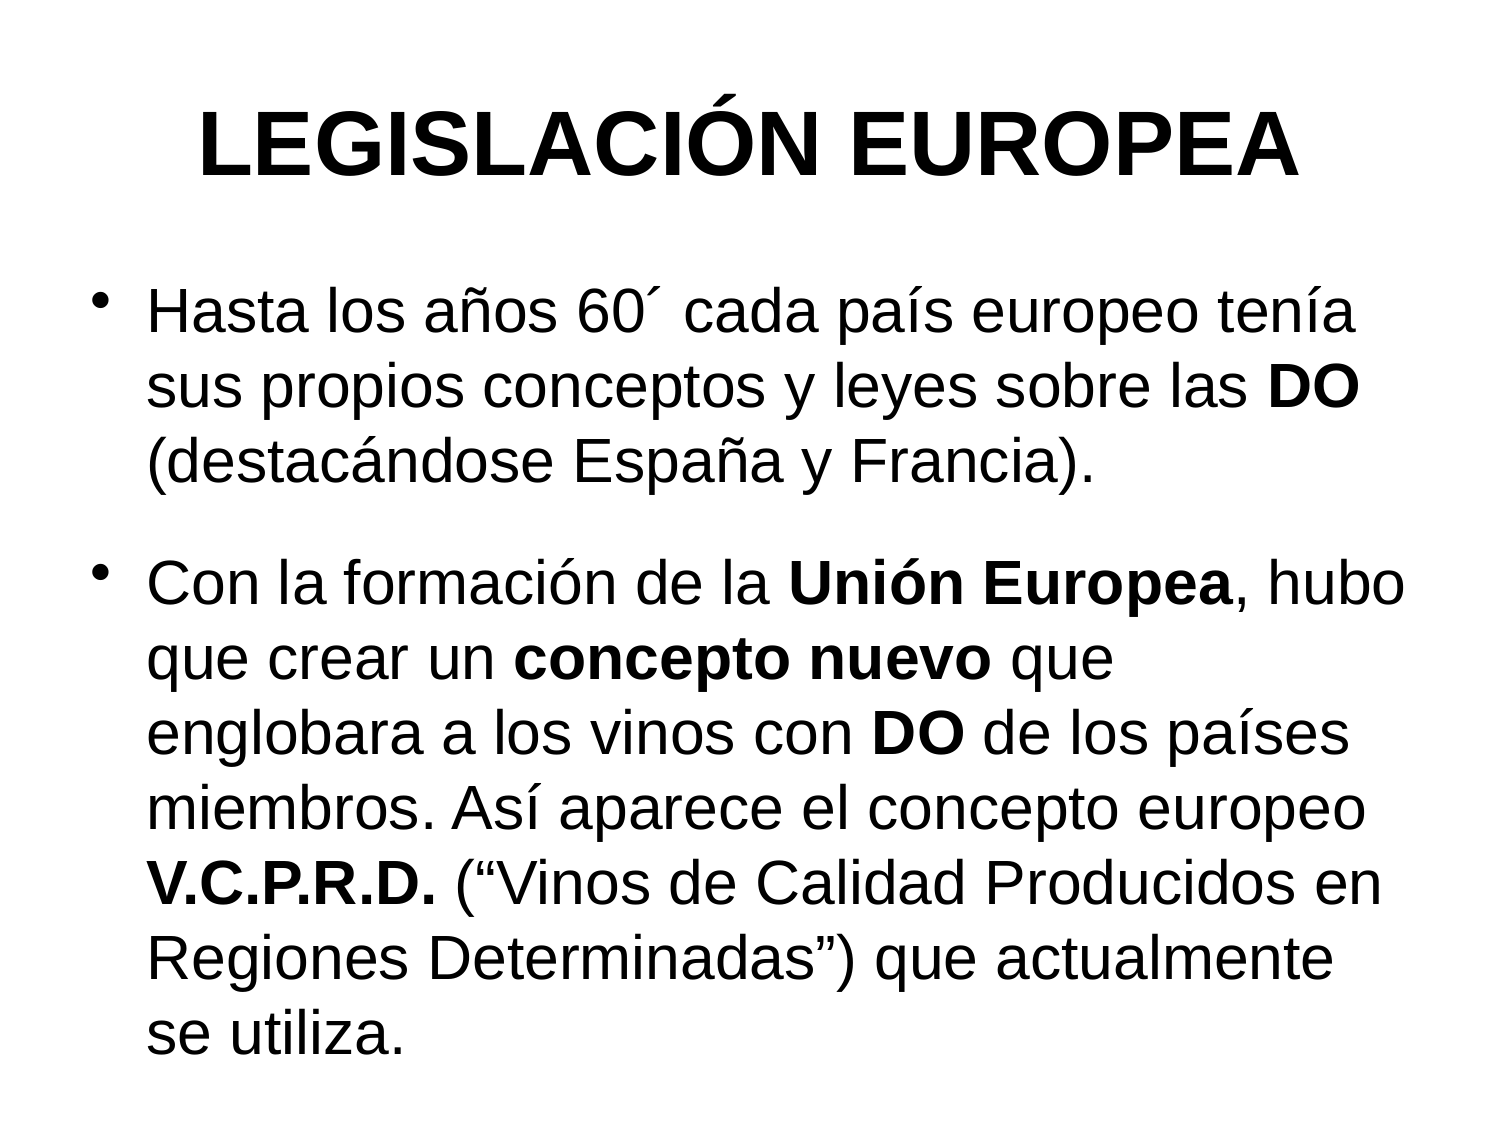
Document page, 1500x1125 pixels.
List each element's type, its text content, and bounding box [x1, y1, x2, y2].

title LEGISLACIÓN EUROPEA [74, 44, 1426, 233]
list Hasta los años 60´ cada país europeo tenía sus propios conceptos y leyes sobre las DO (destacándose España y Francia). Con la formación de la Unión Europea, hubo que crear un concepto nuevo que englobara a los vinos con DO de los países miembros. Así aparece el concepto europeo V.C.P.R.D. (“Vinos de Calidad Producidos en Regiones Determinadas”) que actualmente se utiliza. [74, 262, 1426, 1006]
